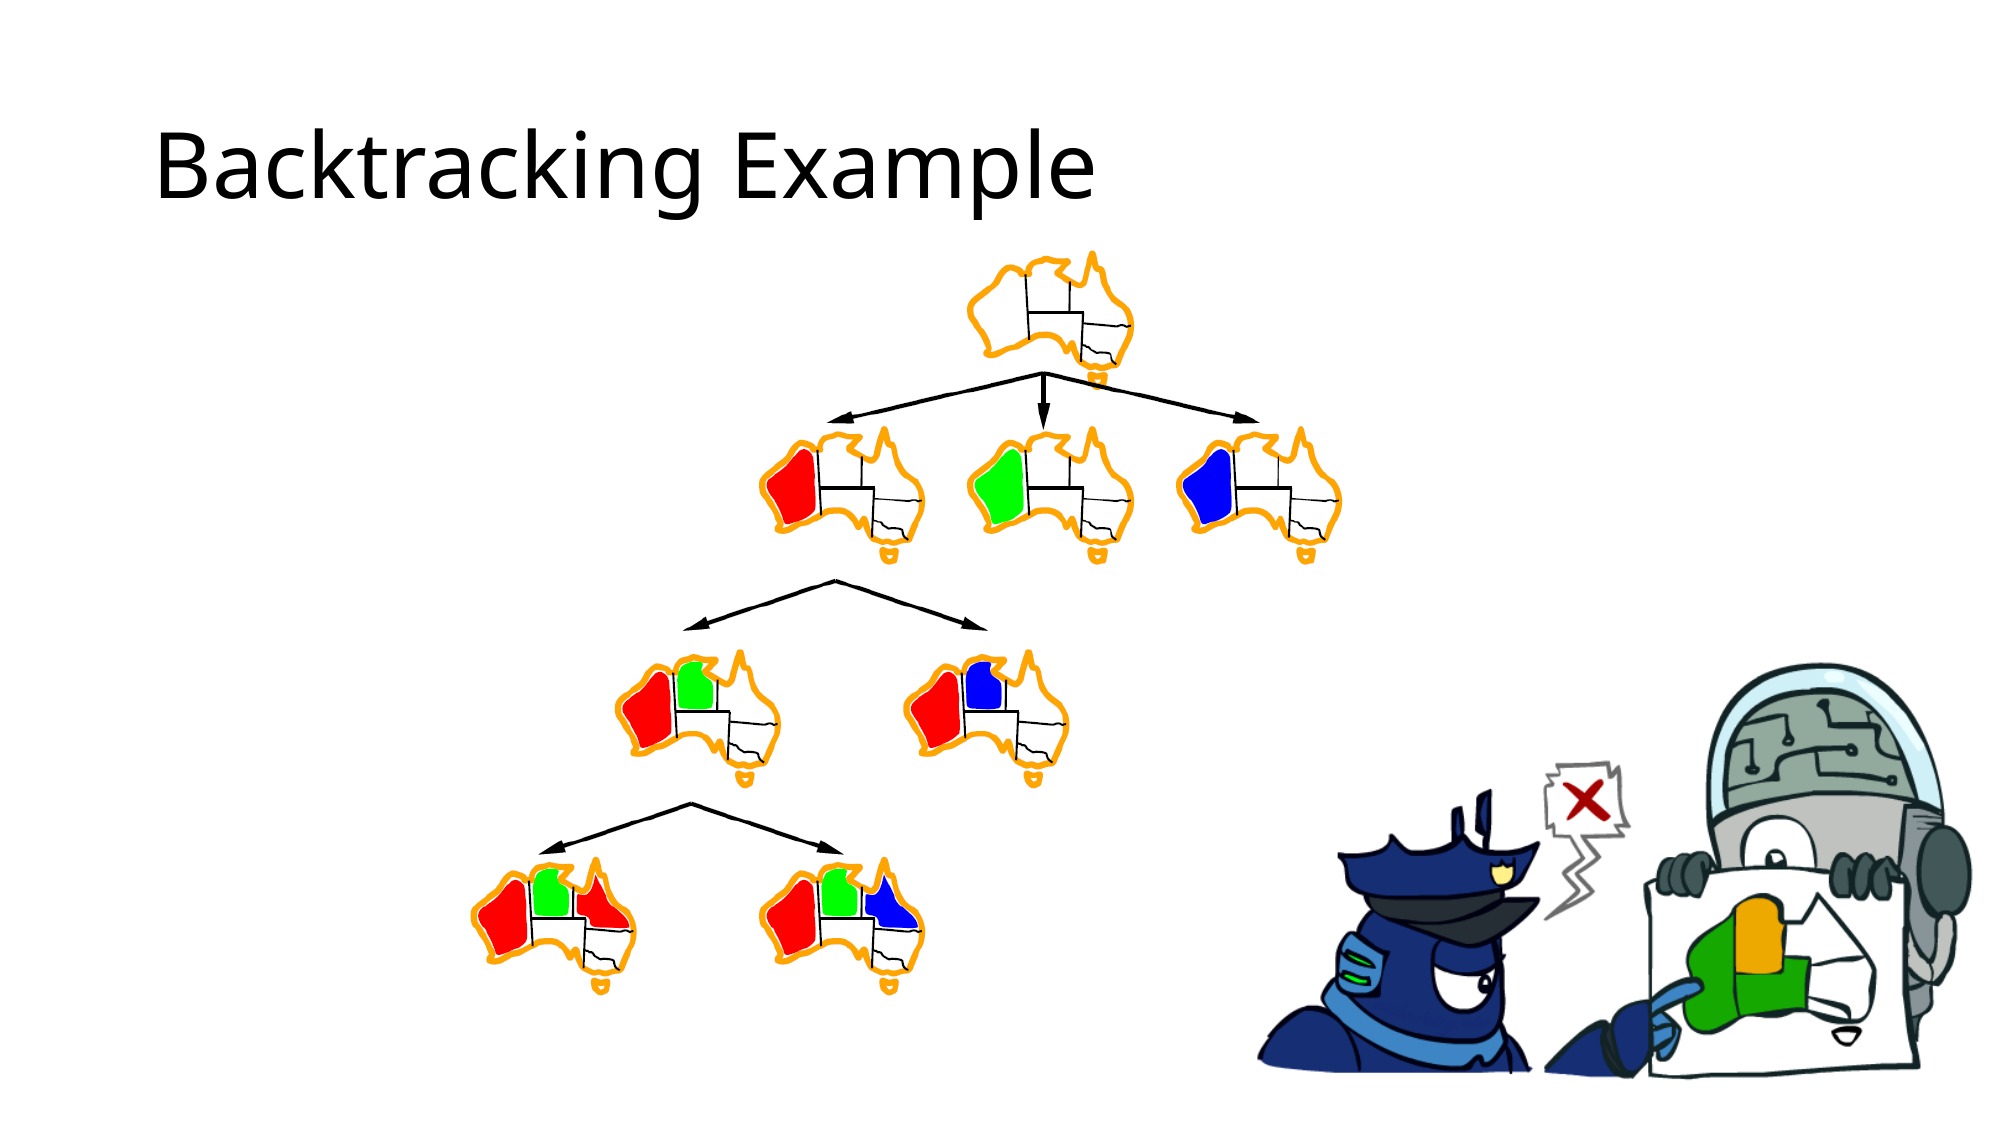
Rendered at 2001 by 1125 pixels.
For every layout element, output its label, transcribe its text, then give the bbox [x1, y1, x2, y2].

title Backtracking Example [137, 59, 1863, 278]
picture [463, 237, 1975, 1089]
